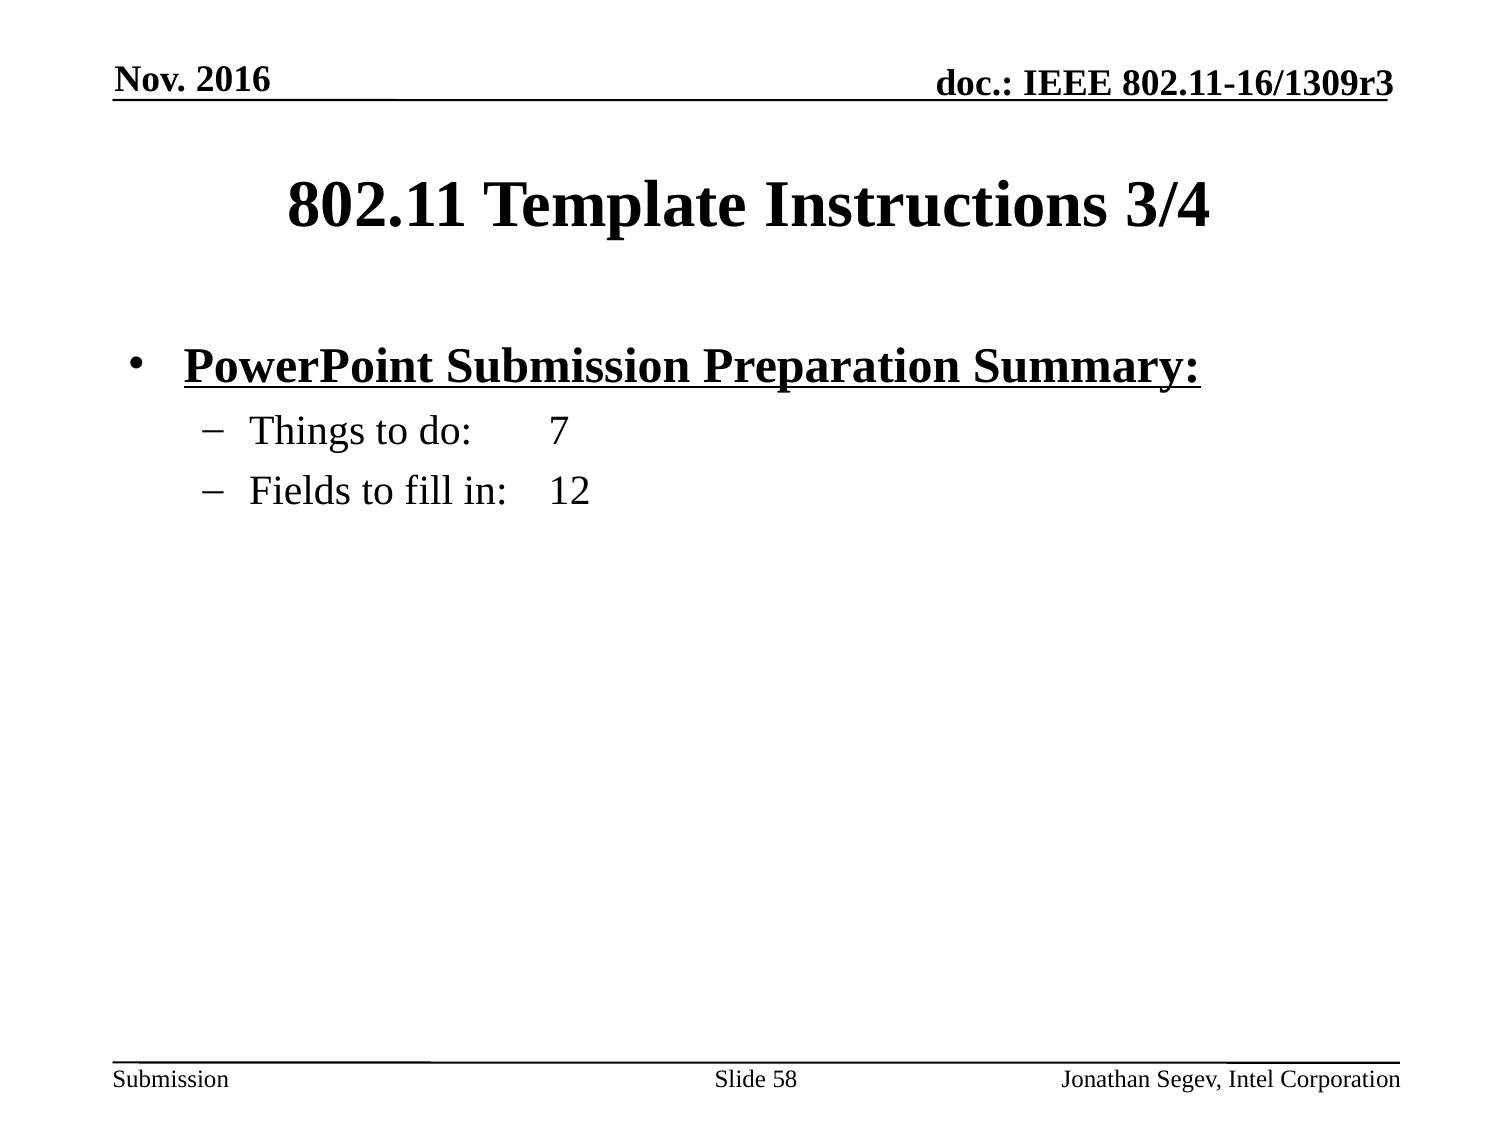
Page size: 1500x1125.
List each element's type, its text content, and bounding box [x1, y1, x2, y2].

slide_number Slide 58 [712, 1061, 800, 1123]
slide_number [114, 54, 423, 100]
title 802.11 Template Instructions 3/4 [112, 112, 1388, 288]
footer Jonathan Segev, Intel Corporation [878, 1061, 1402, 1093]
list PowerPoint Submission Preparation Summary: Things to do: 7 Fields to fill in: 12 [112, 324, 1388, 1000]
